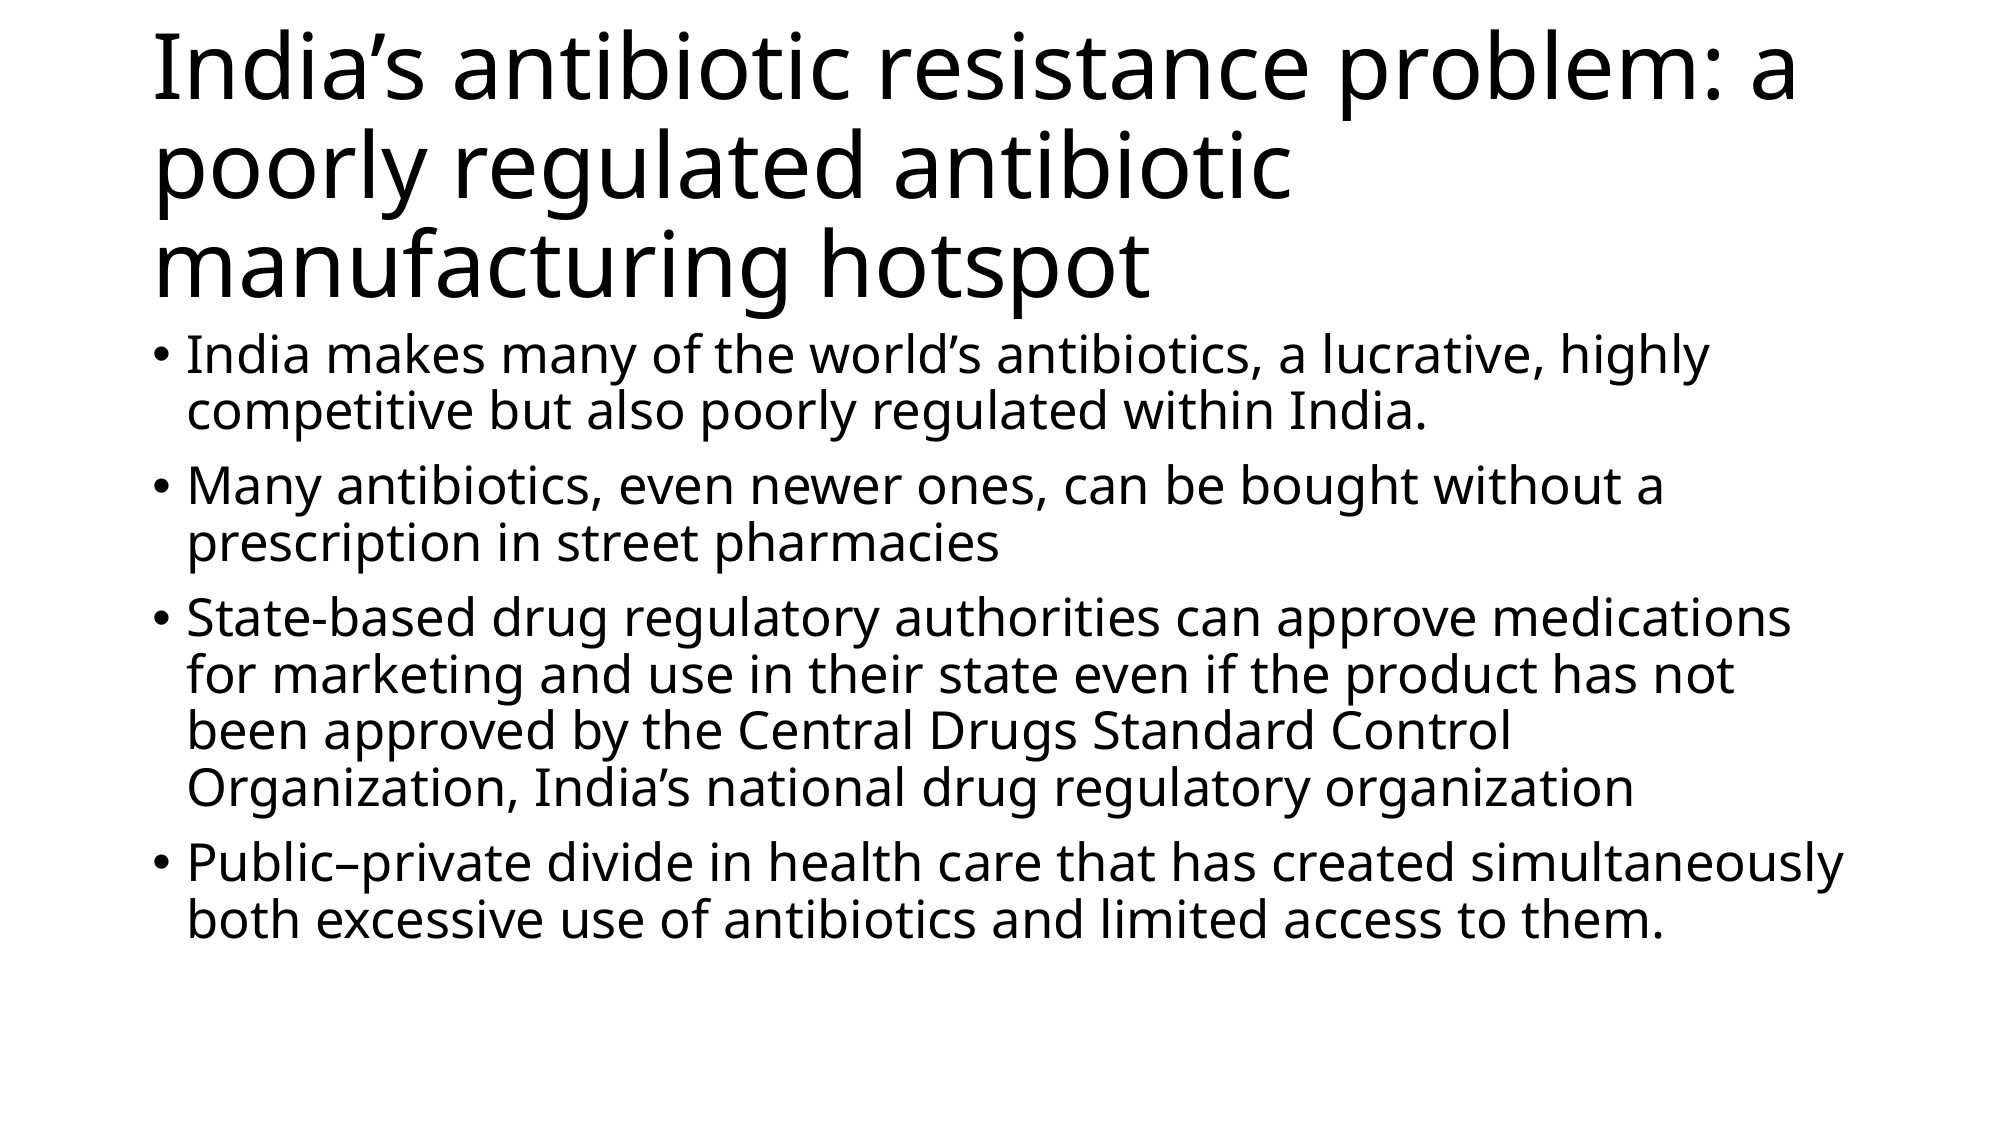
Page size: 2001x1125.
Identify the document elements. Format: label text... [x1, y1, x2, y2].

title India’s antibiotic resistance problem: a poorly regulated antibiotic manufacturing hotspot [137, 59, 1863, 278]
list India makes many of the world’s antibiotics, a lucrative, highly competitive but also poorly regulated within India. Many antibiotics, even newer ones, can be bought without a prescription in street pharmacies State-based drug regulatory authorities can approve medications for marketing and use in their state even if the product has not been approved by the Central Drugs Standard Control Organization, India’s national drug regulatory organization Public–private divide in health care that has created simultaneously both excessive use of antibiotics and limited access to them. [137, 320, 1863, 1014]
